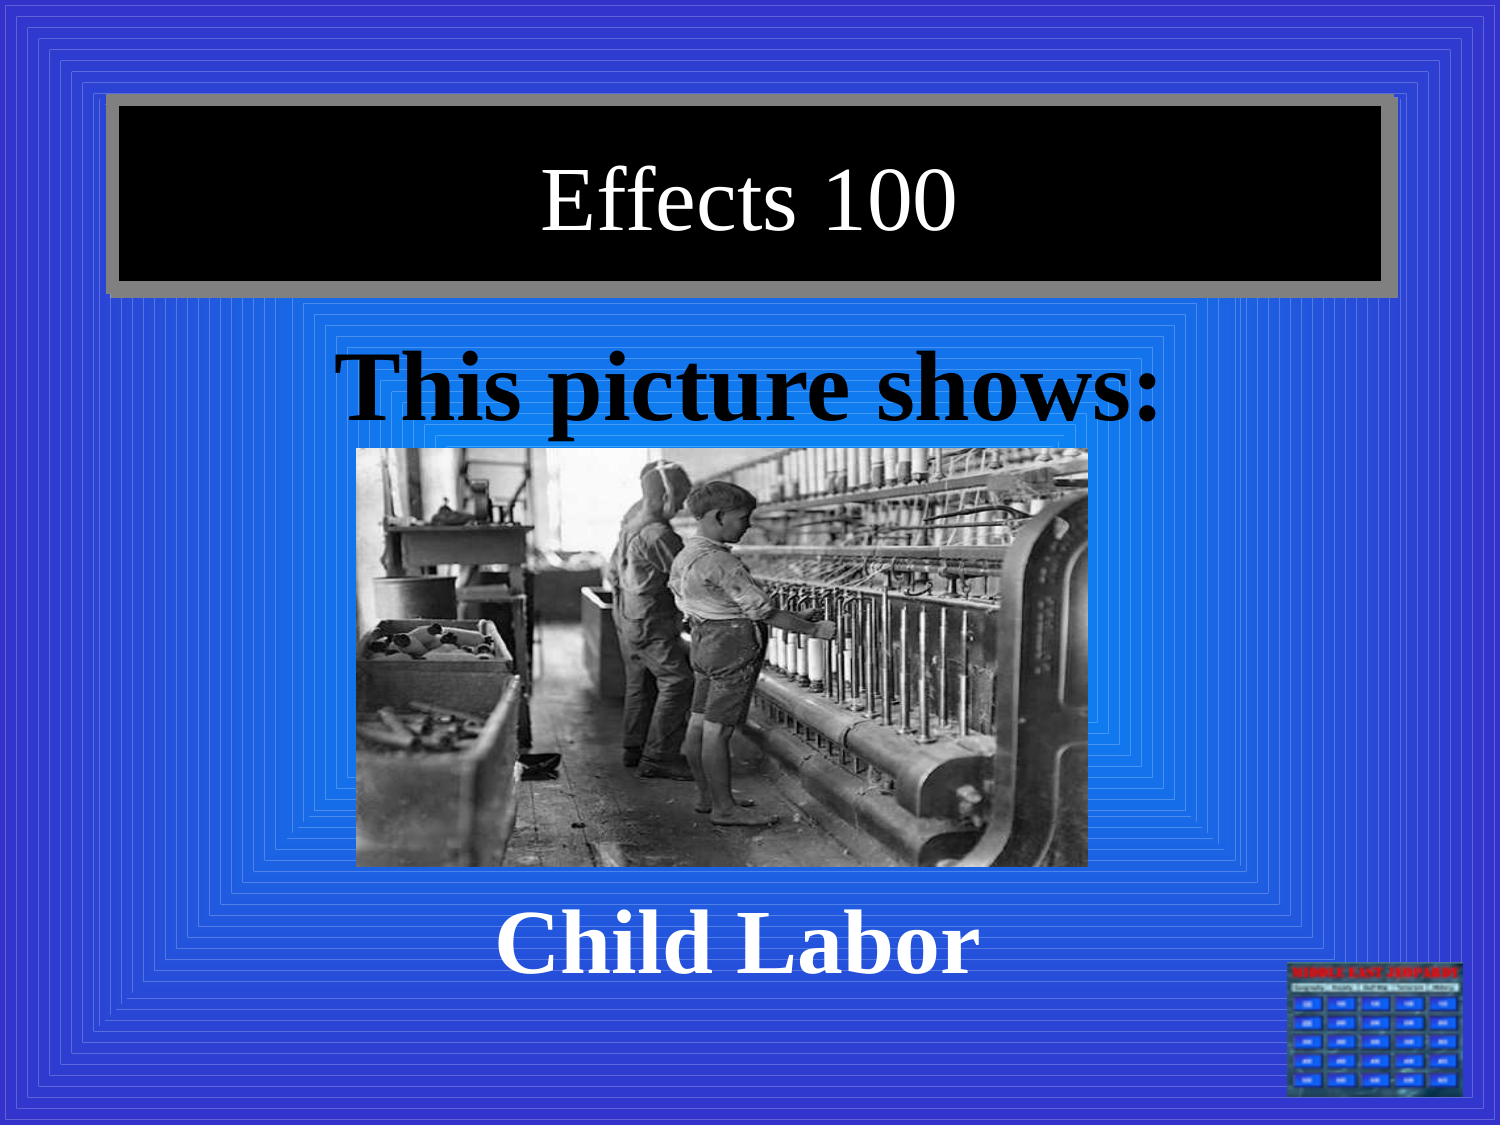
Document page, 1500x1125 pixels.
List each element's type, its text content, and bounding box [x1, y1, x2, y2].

text_box Child Labor [0, 874, 1499, 1000]
list This picture shows: [50, 312, 1450, 588]
picture [1287, 1000, 1463, 1097]
title Effects 100 [112, 99, 1388, 288]
picture [356, 448, 1088, 868]
